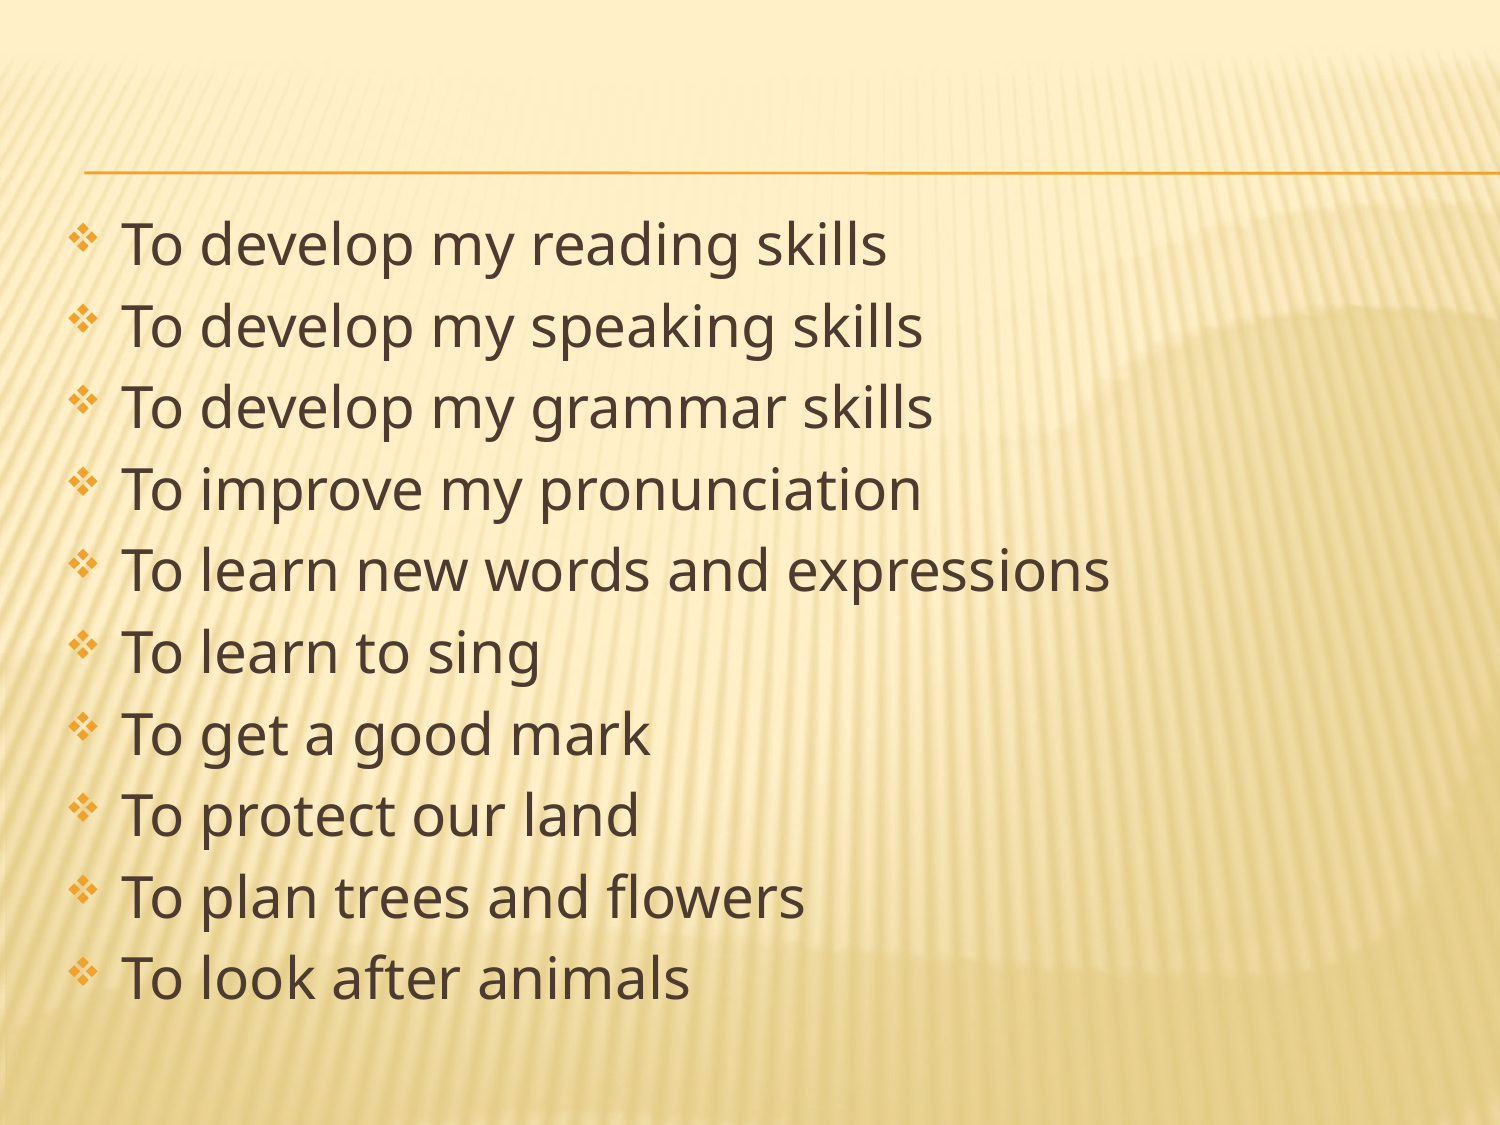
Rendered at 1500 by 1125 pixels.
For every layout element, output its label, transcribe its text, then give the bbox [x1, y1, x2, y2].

list To develop my reading skills To develop my speaking skills To develop my grammar skills To improve my pronunciation To learn new words and expressions To learn to sing To get a good mark To protect our land To plan trees and flowers To look after animals [50, 200, 1250, 1038]
